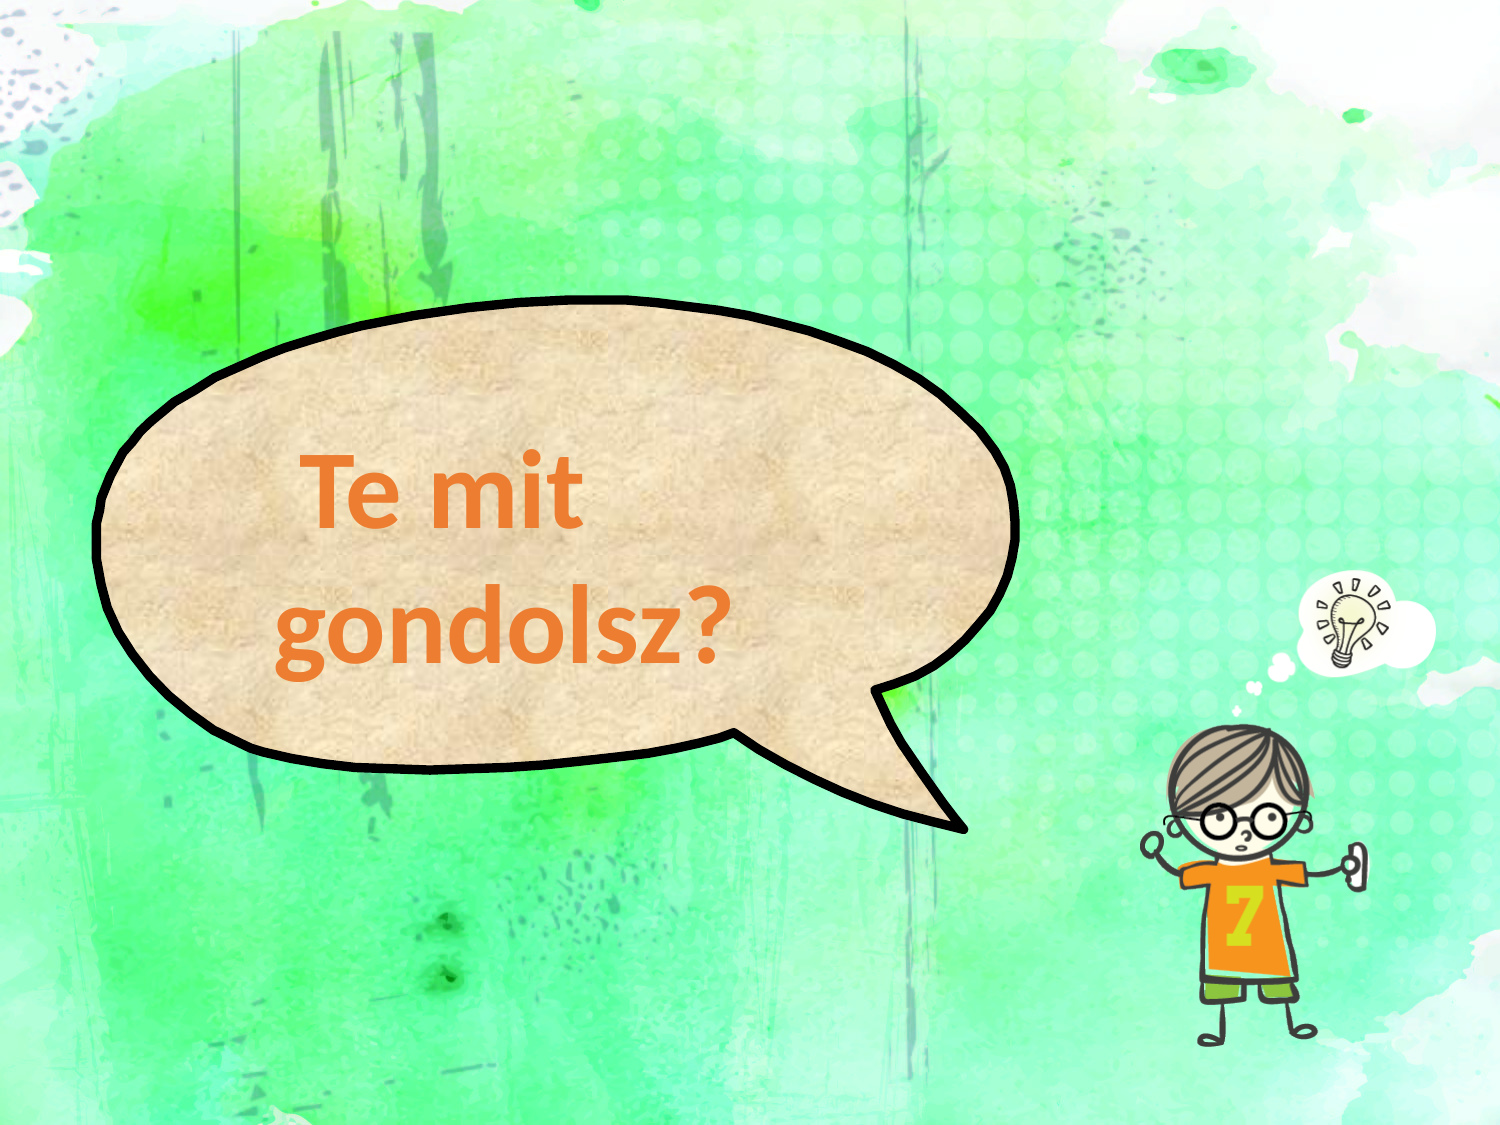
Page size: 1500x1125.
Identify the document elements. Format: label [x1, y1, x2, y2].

list [1140, 518, 1449, 1047]
picture [0, 0, 1500, 1125]
